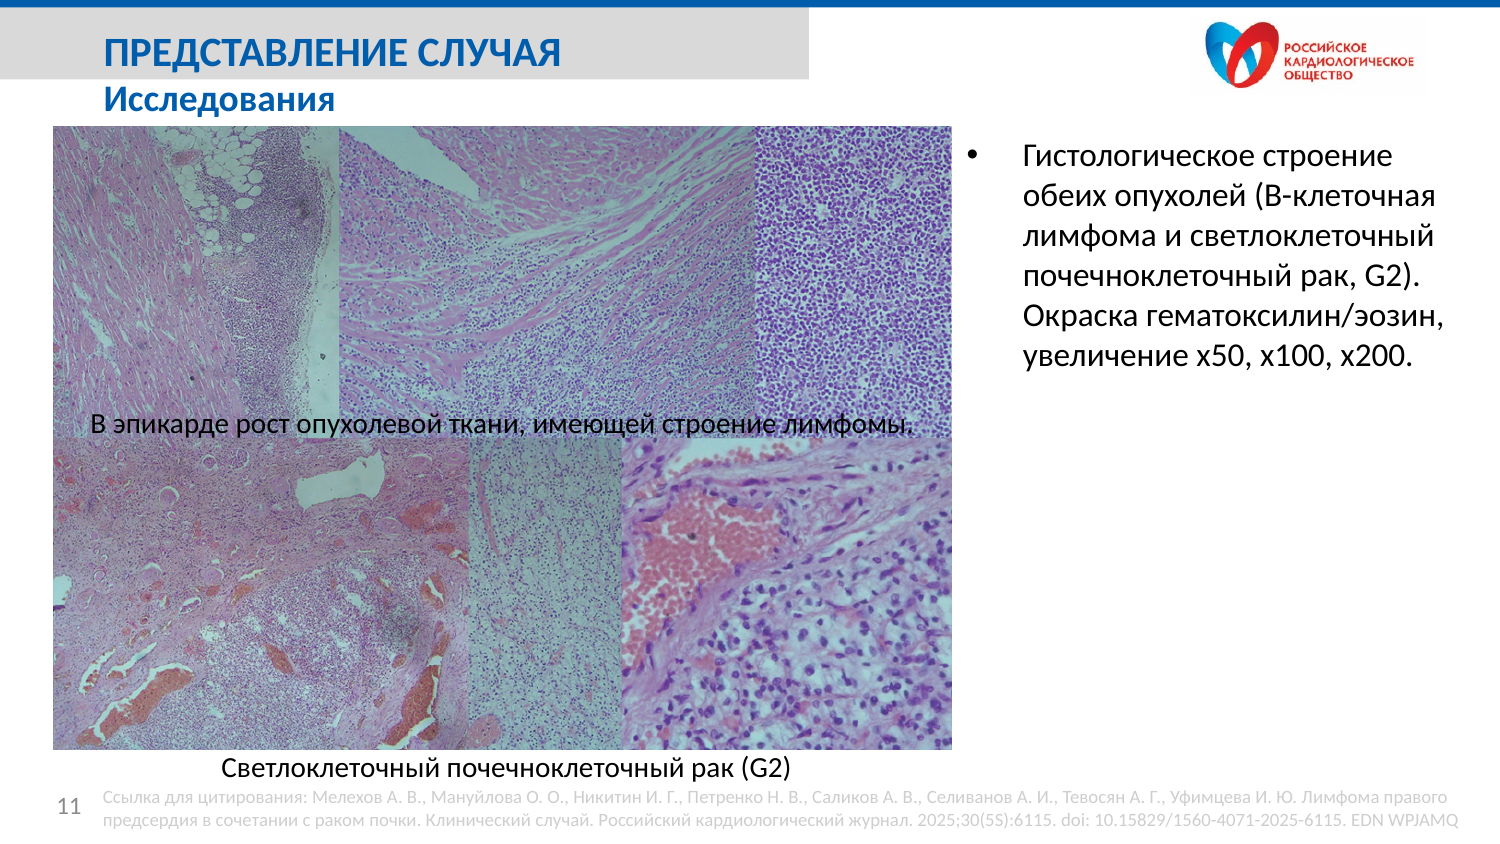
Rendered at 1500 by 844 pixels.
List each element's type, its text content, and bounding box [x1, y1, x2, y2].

list Гистологическое строение обеих опухолей (В-клеточная лимфома и светлоклеточный почечноклеточный рак, G2). Окраска гематоксилин/эозин, увеличение х50, х100, х200. [952, 126, 1487, 428]
footer Ссылка для цитирования: Мелехов А. В., Мануйлова О. О., Никитин И. Г., Петренко Н. В., Саликов А. В., Селиванов А. И., Тевосян А. Г., Уфимцева И. Ю. Лимфома правого предсердия в сочетании с раком почки. Клинический случай. Российский кардиологический журнал. 2025;30(5S):6115. doi: 10.15829/1560-4071-2025-6115. EDN WPJAMQ [87, 785, 1500, 831]
picture [52, 126, 952, 750]
slide_number 11 [41, 782, 136, 827]
text_box [0, 0, 1500, 10]
picture [1187, 17, 1430, 95]
text_box Светлоклеточный почечноклеточный рак (G2) [206, 758, 821, 791]
text_box [0, 10, 811, 81]
title ПРЕДСТАВЛЕНИЕ СЛУЧАЯ Исследования [88, 16, 1164, 126]
